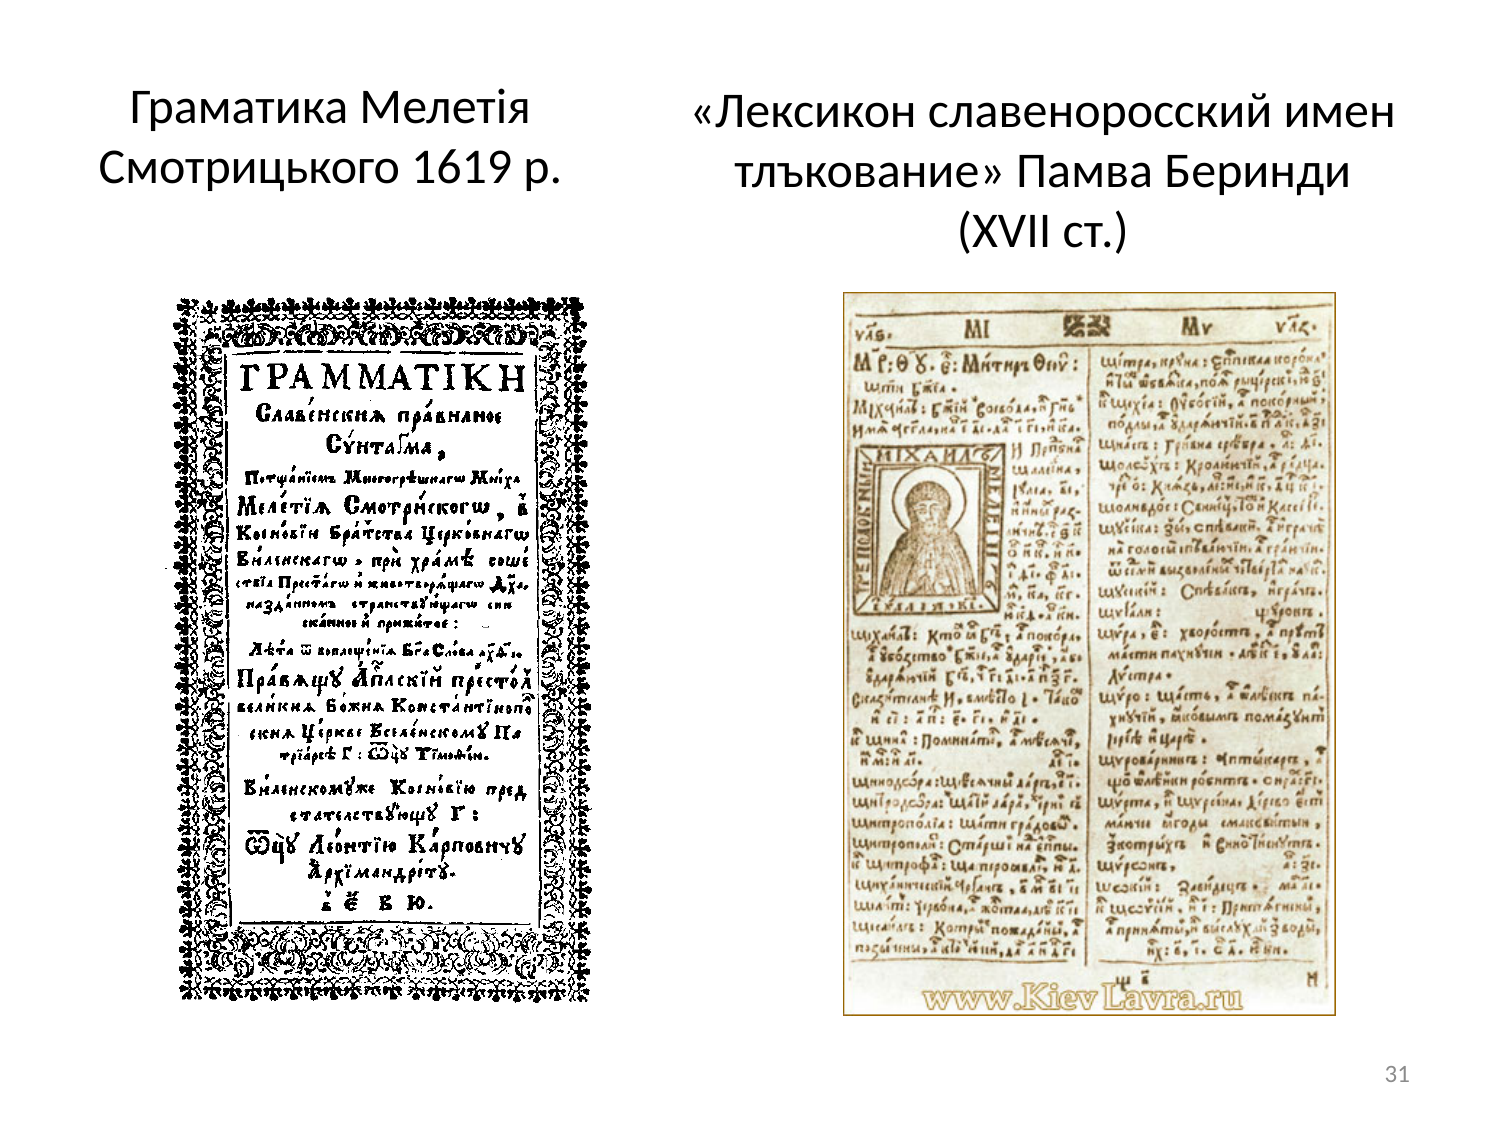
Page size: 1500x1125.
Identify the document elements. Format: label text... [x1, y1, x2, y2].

picture [843, 292, 1336, 1016]
title Граматика Мелетія Смотрицького 1619 р. [75, 45, 586, 223]
slide_number 31 [1074, 1042, 1425, 1103]
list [163, 280, 605, 1024]
text_box «Лексикон славеноросский имен тлъкование» Памва Беринди (XVII ст.) [667, 70, 1418, 265]
